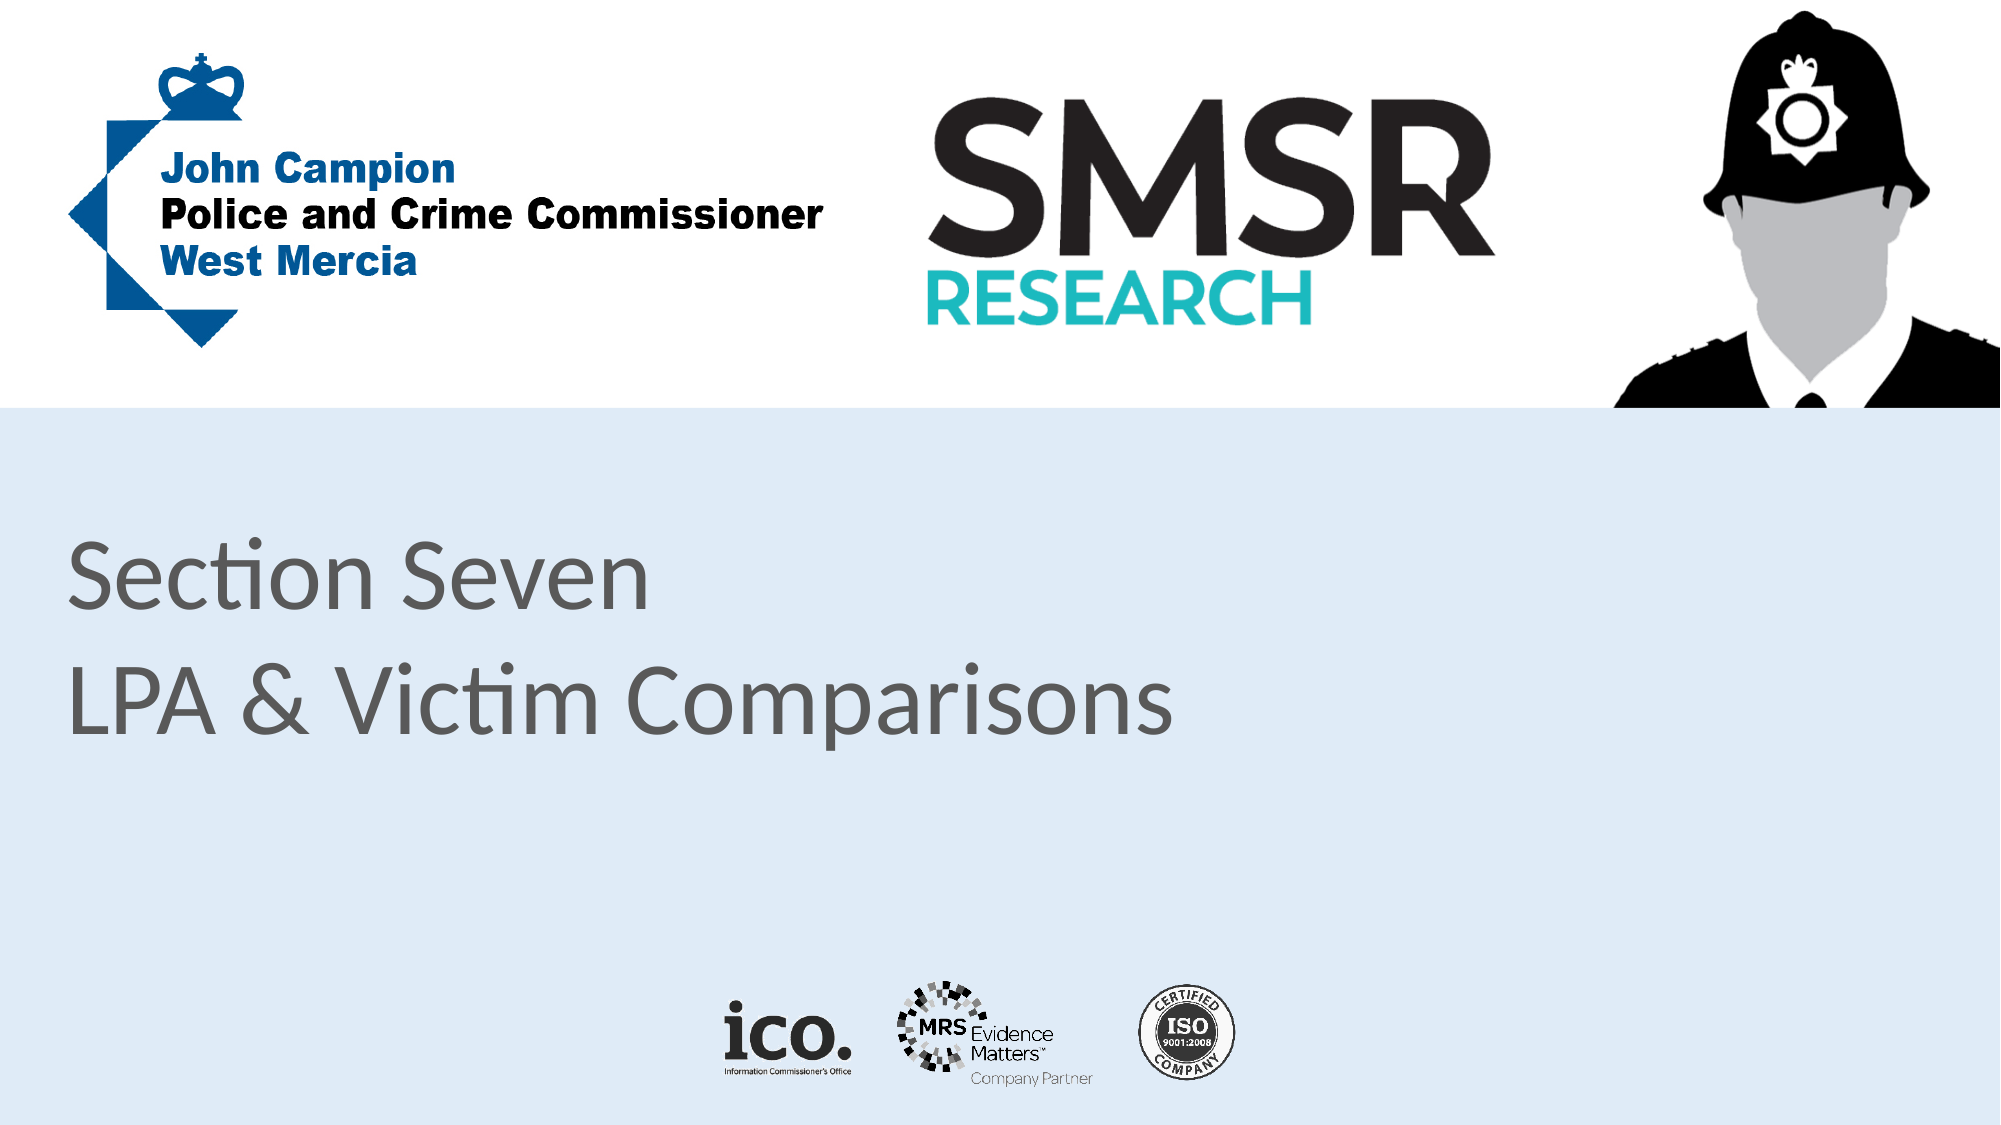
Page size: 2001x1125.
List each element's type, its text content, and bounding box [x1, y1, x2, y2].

picture [921, 92, 1503, 330]
picture [1603, 10, 2000, 412]
picture [897, 981, 1093, 1087]
picture [1135, 981, 1238, 1081]
picture [44, 29, 854, 382]
picture [722, 995, 854, 1077]
text_box Section Seven LPA & Victim Comparisons [51, 497, 1949, 763]
text_box [0, 407, 2000, 1125]
